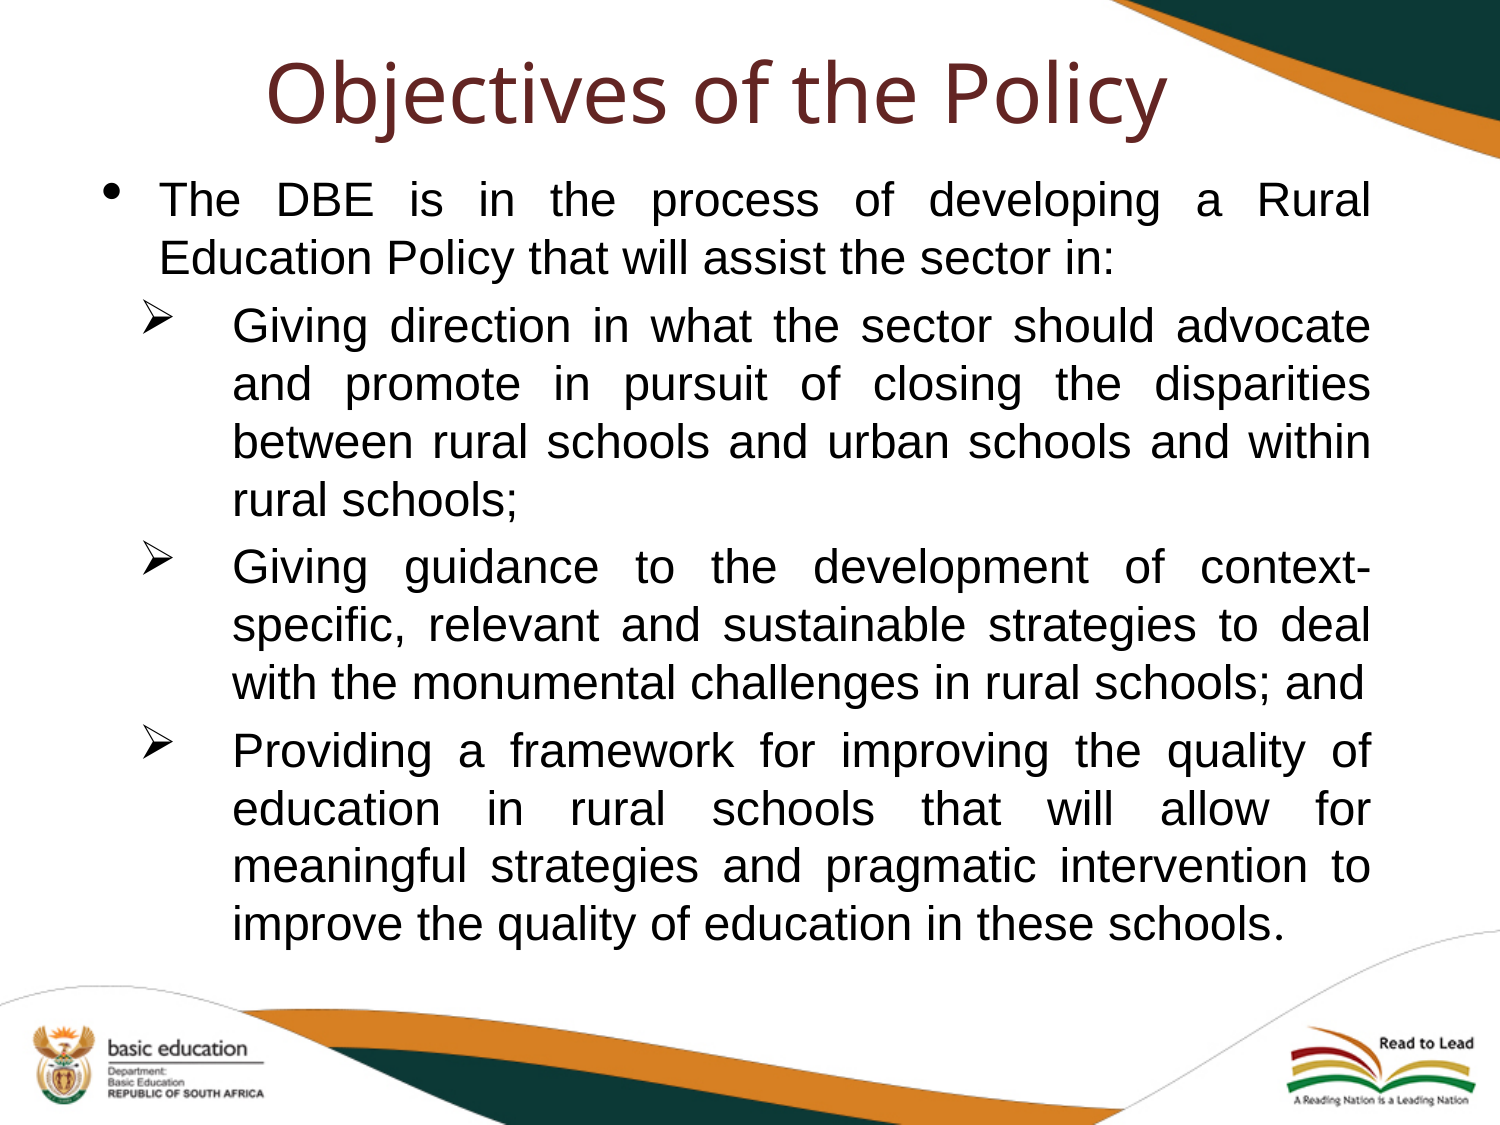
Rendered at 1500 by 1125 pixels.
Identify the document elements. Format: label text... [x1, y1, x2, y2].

picture [0, 0, 1500, 1125]
list The DBE is in the process of developing a Rural Education Policy that will assist the sector in: Giving direction in what the sector should advocate and promote in pursuit of closing the disparities between rural schools and urban schools and within rural schools; Giving guidance to the development of context-specific, relevant and sustainable strategies to deal with the monumental challenges in rural schools; and Providing a framework for improving the quality of education in rural schools that will allow for meaningful strategies and pragmatic intervention to improve the quality of education in these schools. [88, 160, 1388, 976]
title Objectives of the Policy [41, 30, 1392, 150]
